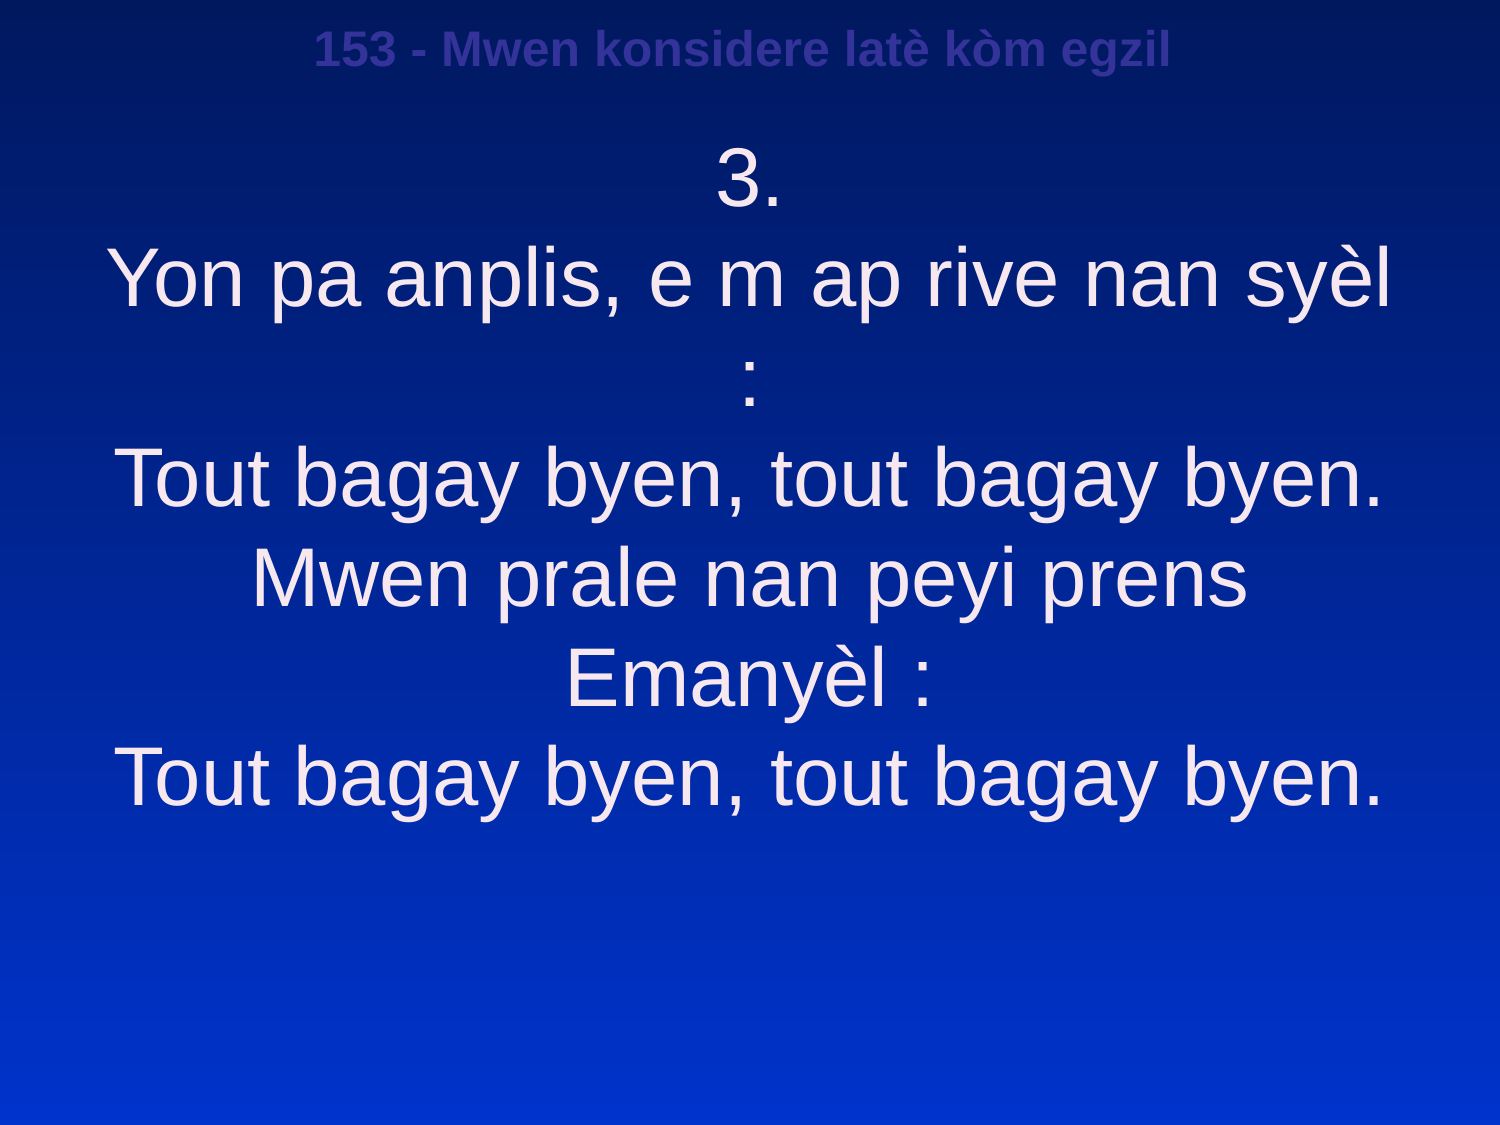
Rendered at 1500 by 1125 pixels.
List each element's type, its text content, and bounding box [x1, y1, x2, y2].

text_box 153 - Mwen konsidere latè kòm egzil [0, 9, 1500, 79]
text_box 3. Yon pa anplis, e m ap rive nan syèl : Tout bagay byen, tout bagay byen. Mwen prale nan peyi prens Emanyèl : Tout bagay byen, tout bagay byen. [79, 115, 1421, 830]
